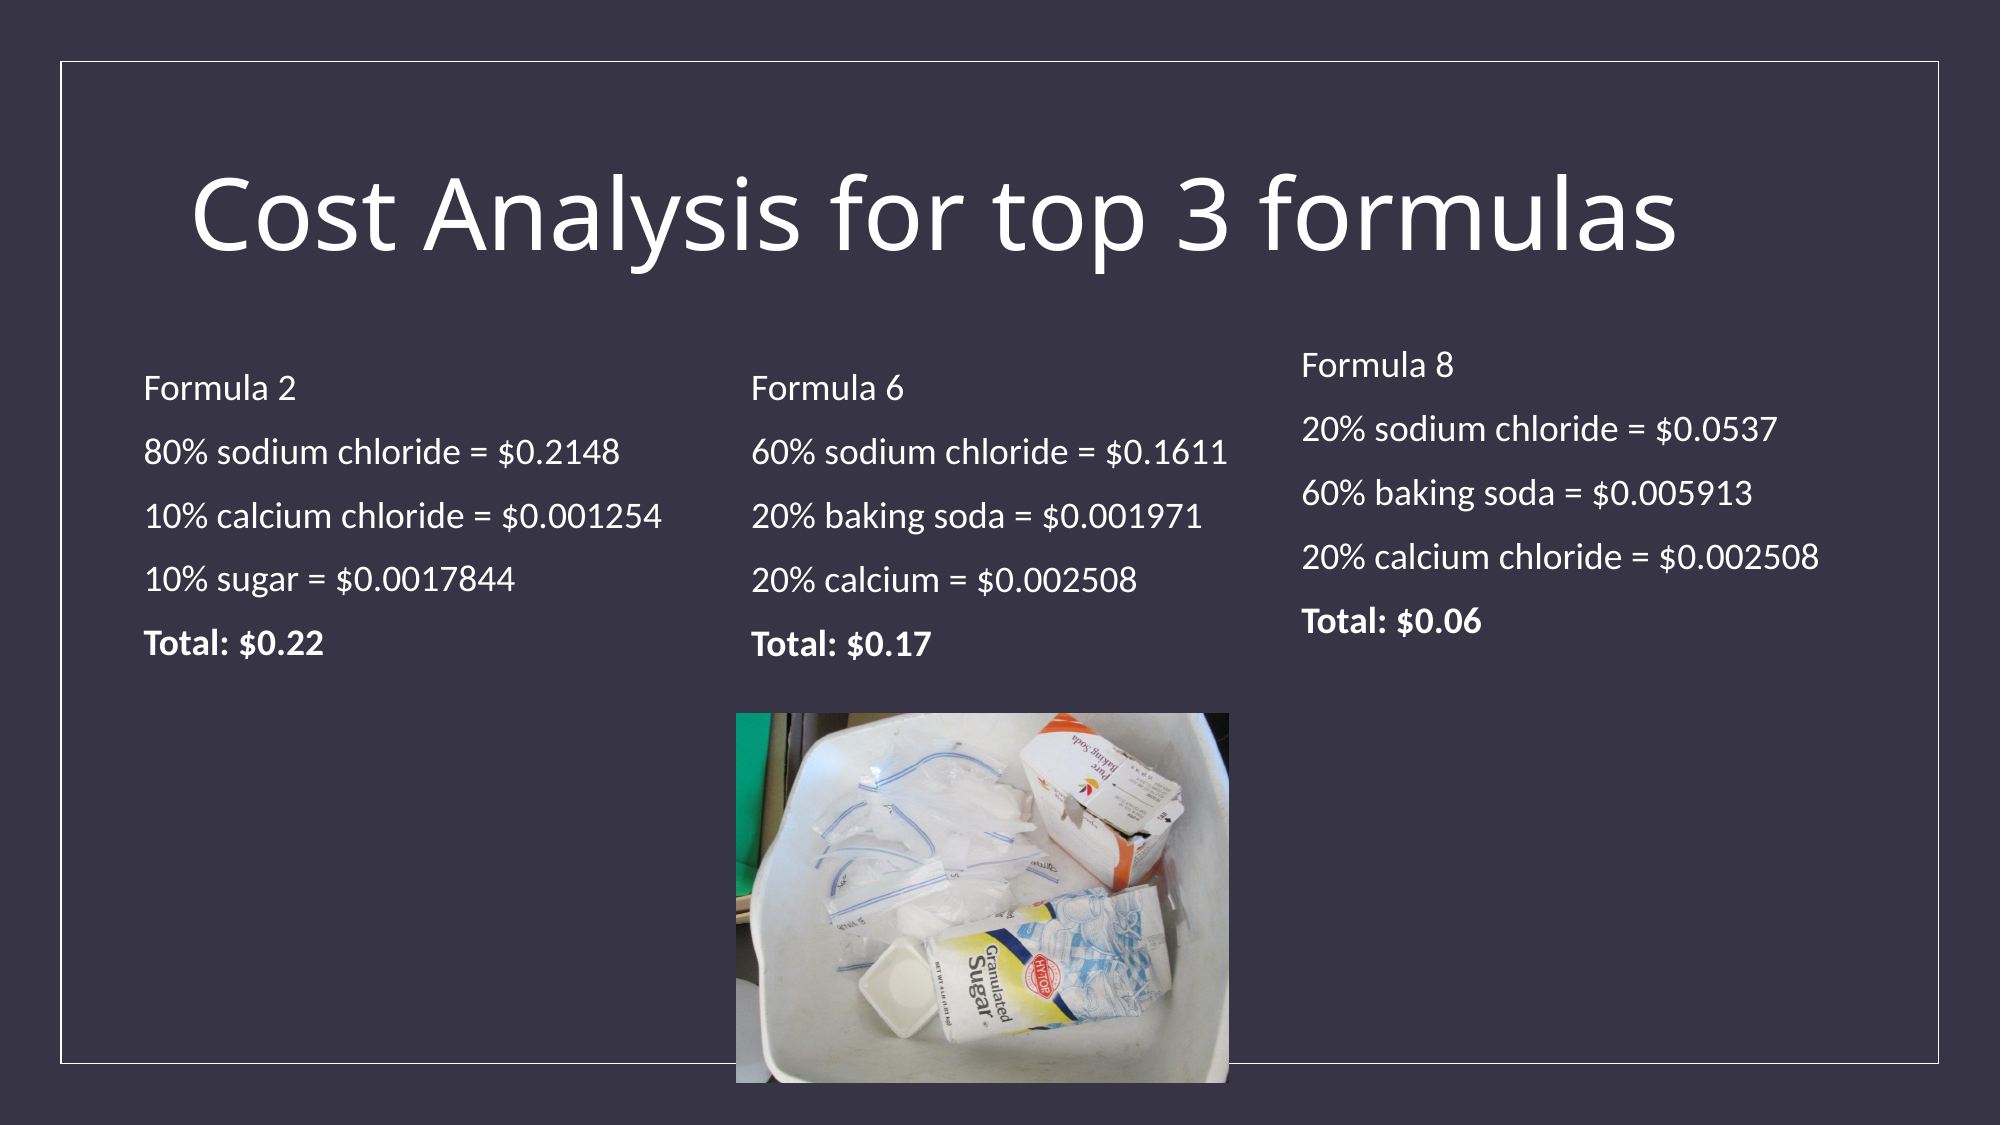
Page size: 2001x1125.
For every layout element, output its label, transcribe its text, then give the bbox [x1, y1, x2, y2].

title Cost Analysis for top 3 formulas [174, 105, 1825, 331]
picture [736, 713, 1230, 1083]
text_box Formula 2 80% sodium chloride = $0.2148 10% calcium chloride = $0.001254 10% sugar = $0.0017844 Total: $0.22 [128, 353, 736, 736]
text_box Formula 6 60% sodium chloride = $0.1611 20% baking soda = $0.001971 20% calcium = $0.002508 Total: $0.17 [736, 353, 1395, 735]
text_box Formula 8 20% sodium chloride = $0.0537 60% baking soda = $0.005913 20% calcium chloride = $0.002508 Total: $0.06 [1286, 330, 1940, 648]
